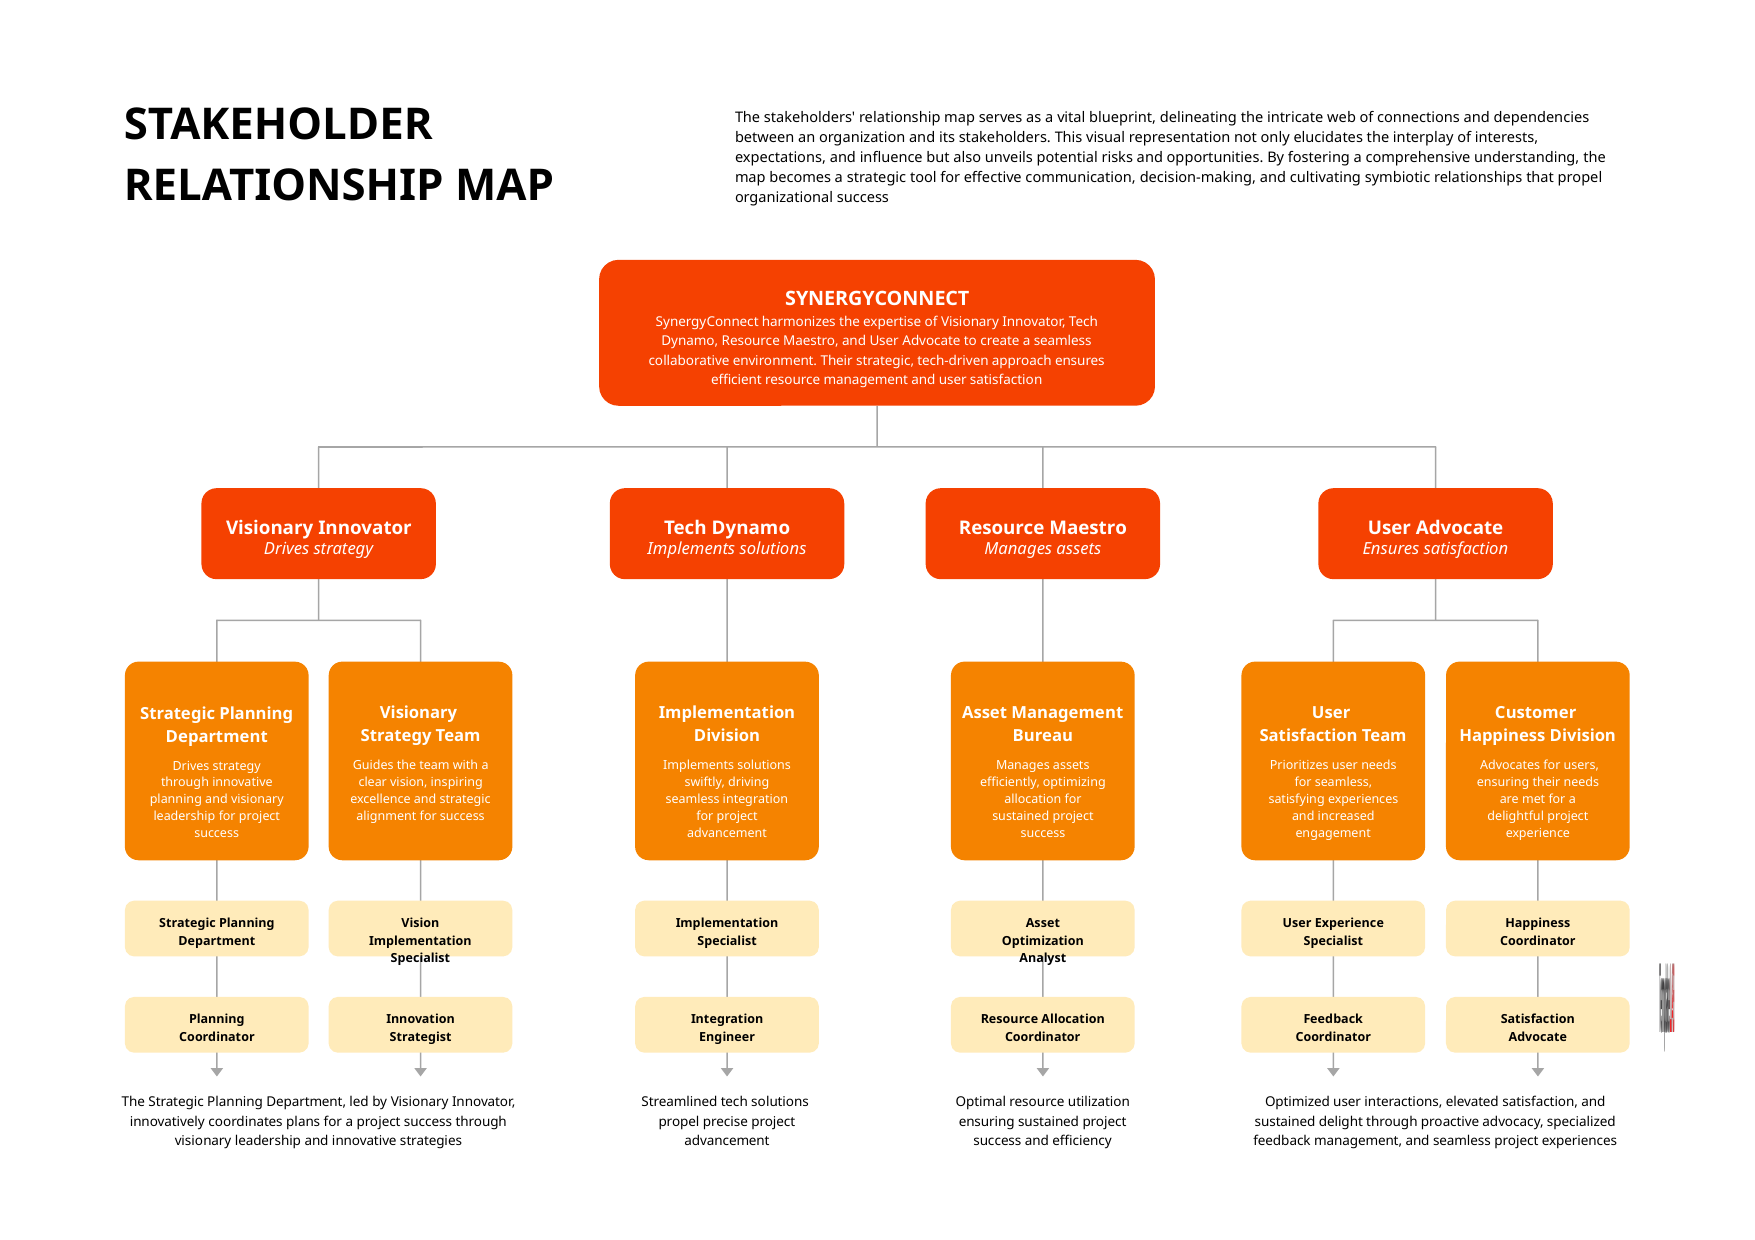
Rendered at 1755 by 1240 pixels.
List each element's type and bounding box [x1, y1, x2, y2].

text_box [108, 86, 1675, 1147]
